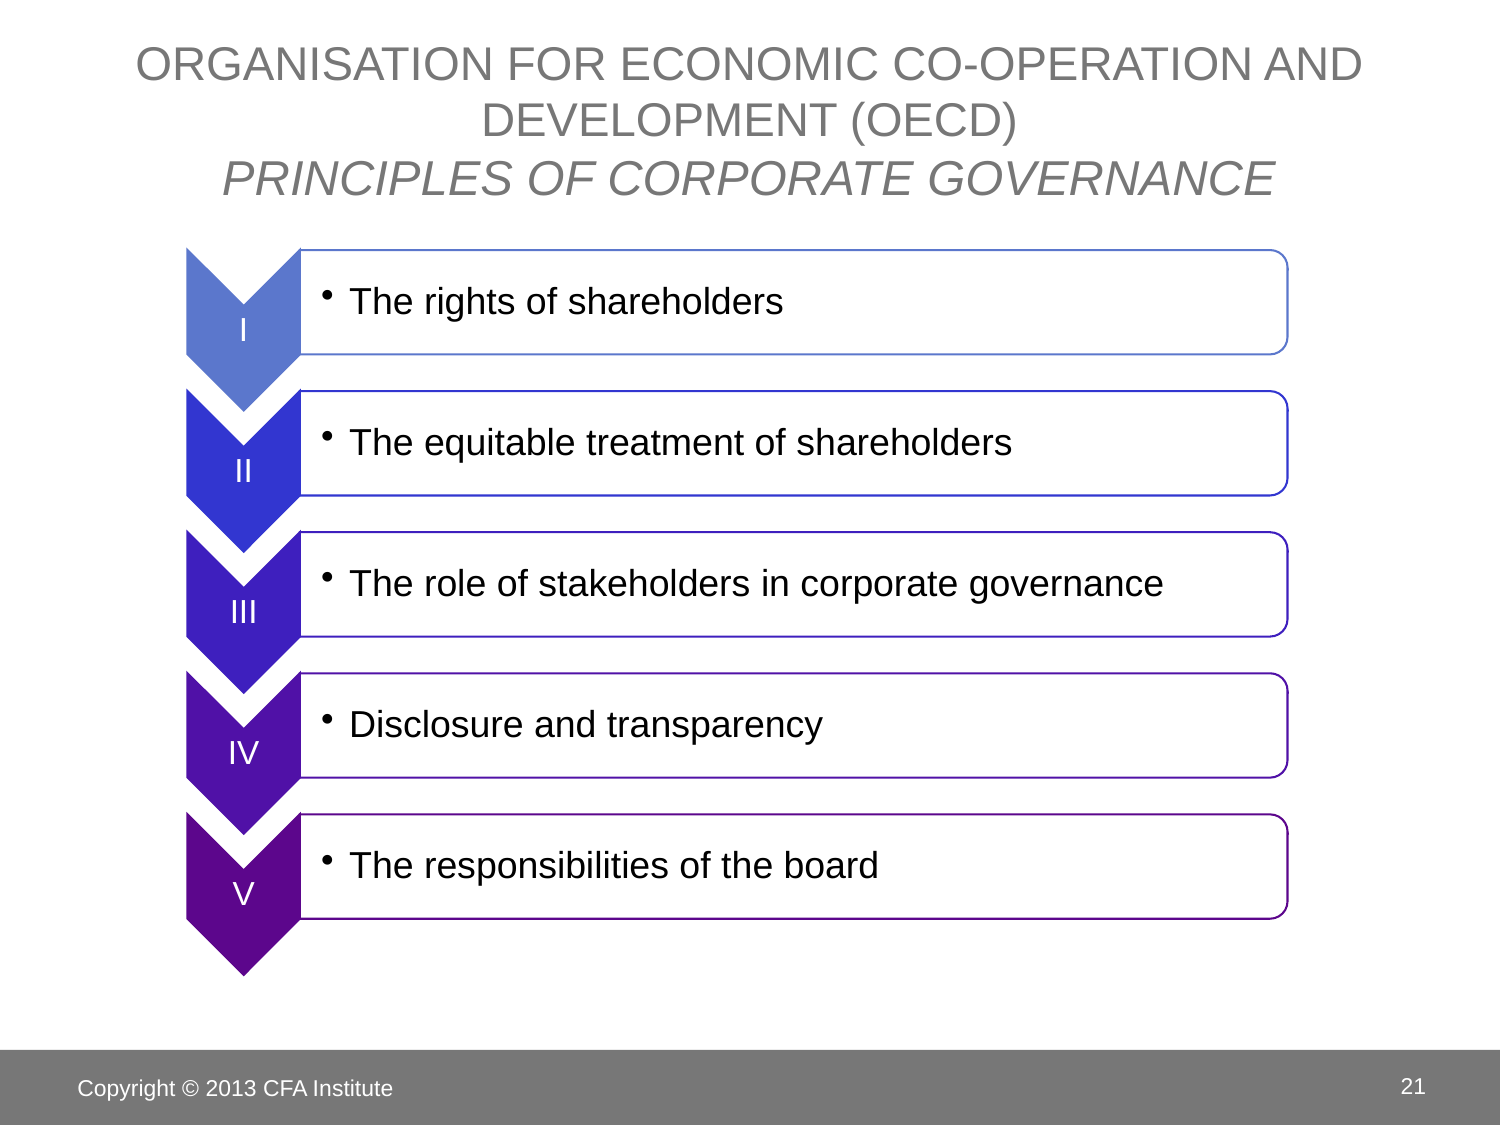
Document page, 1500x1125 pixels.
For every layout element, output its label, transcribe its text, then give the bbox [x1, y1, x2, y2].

slide_number 21 [1312, 1055, 1442, 1116]
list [186, 249, 1288, 976]
footer Copyright © 2013 CFA Institute [62, 1054, 538, 1121]
title Organisation for Economic Co-Operation and Development (OECD) Principles of Corporate Governance [62, 24, 1437, 213]
